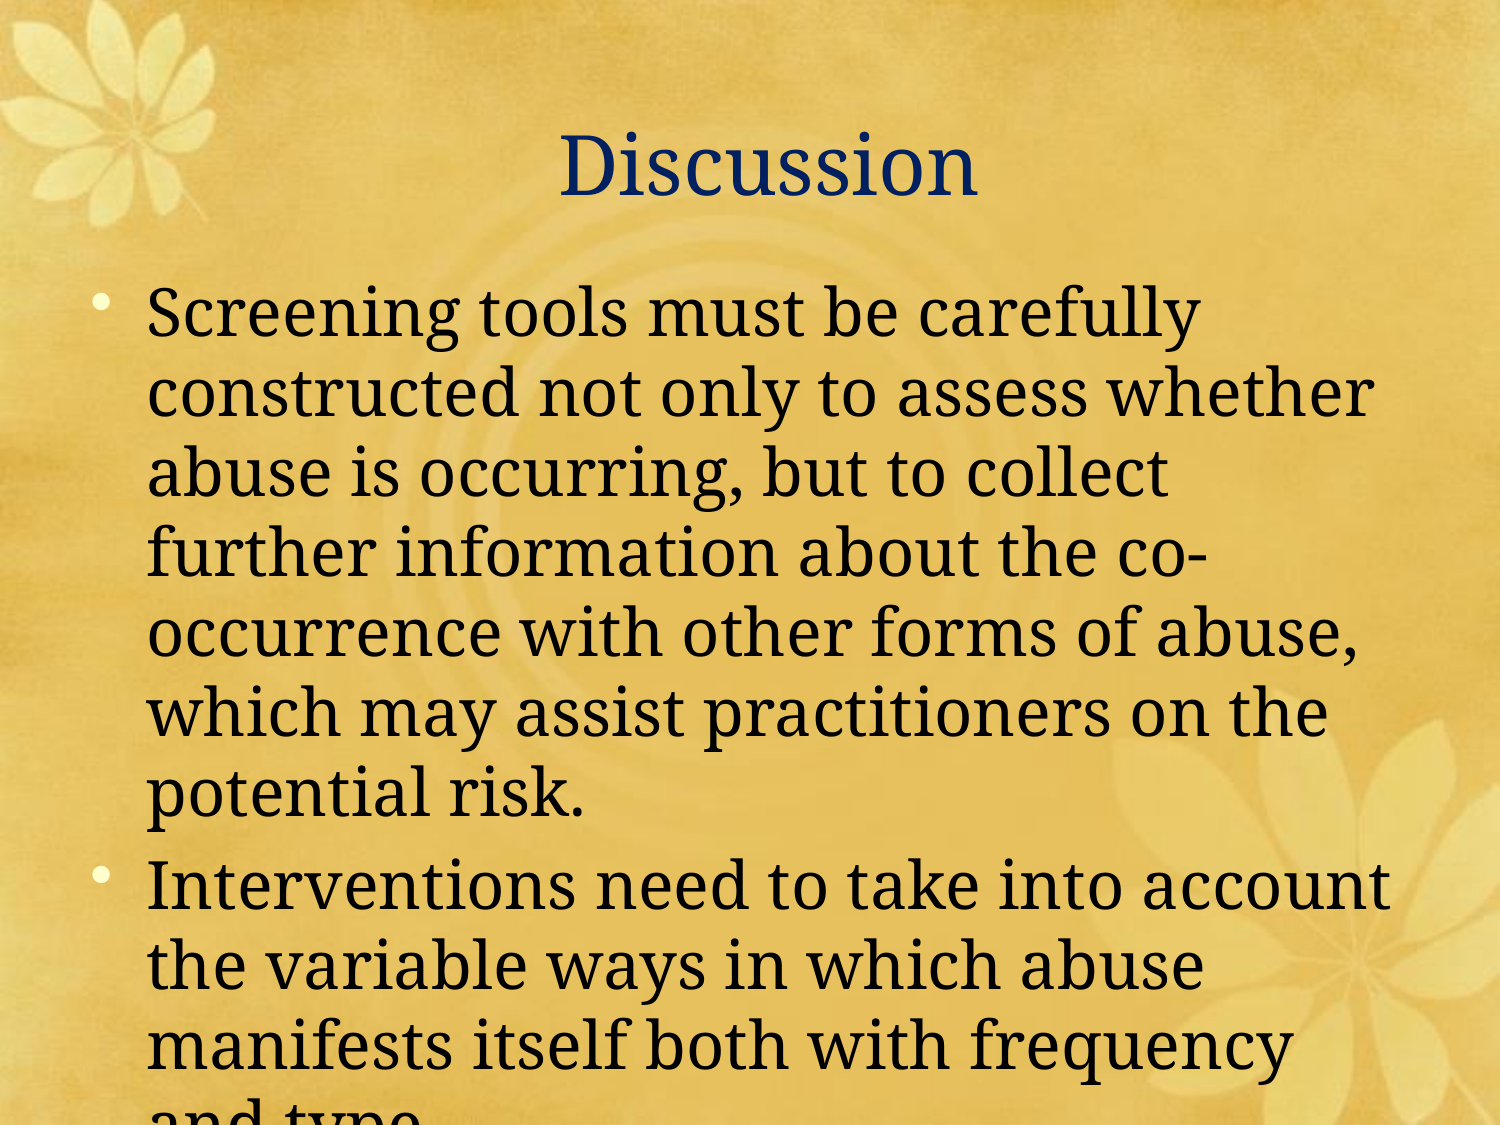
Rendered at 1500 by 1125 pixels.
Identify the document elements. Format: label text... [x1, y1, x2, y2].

list Screening tools must be carefully constructed not only to assess whether abuse is occurring, but to collect further information about the co-occurrence with other forms of abuse, which may assist practitioners on the potential risk. Interventions need to take into account the variable ways in which abuse manifests itself both with frequency and type [74, 262, 1426, 1006]
picture [0, 0, 1500, 1125]
title Discussion [99, 74, 1440, 249]
